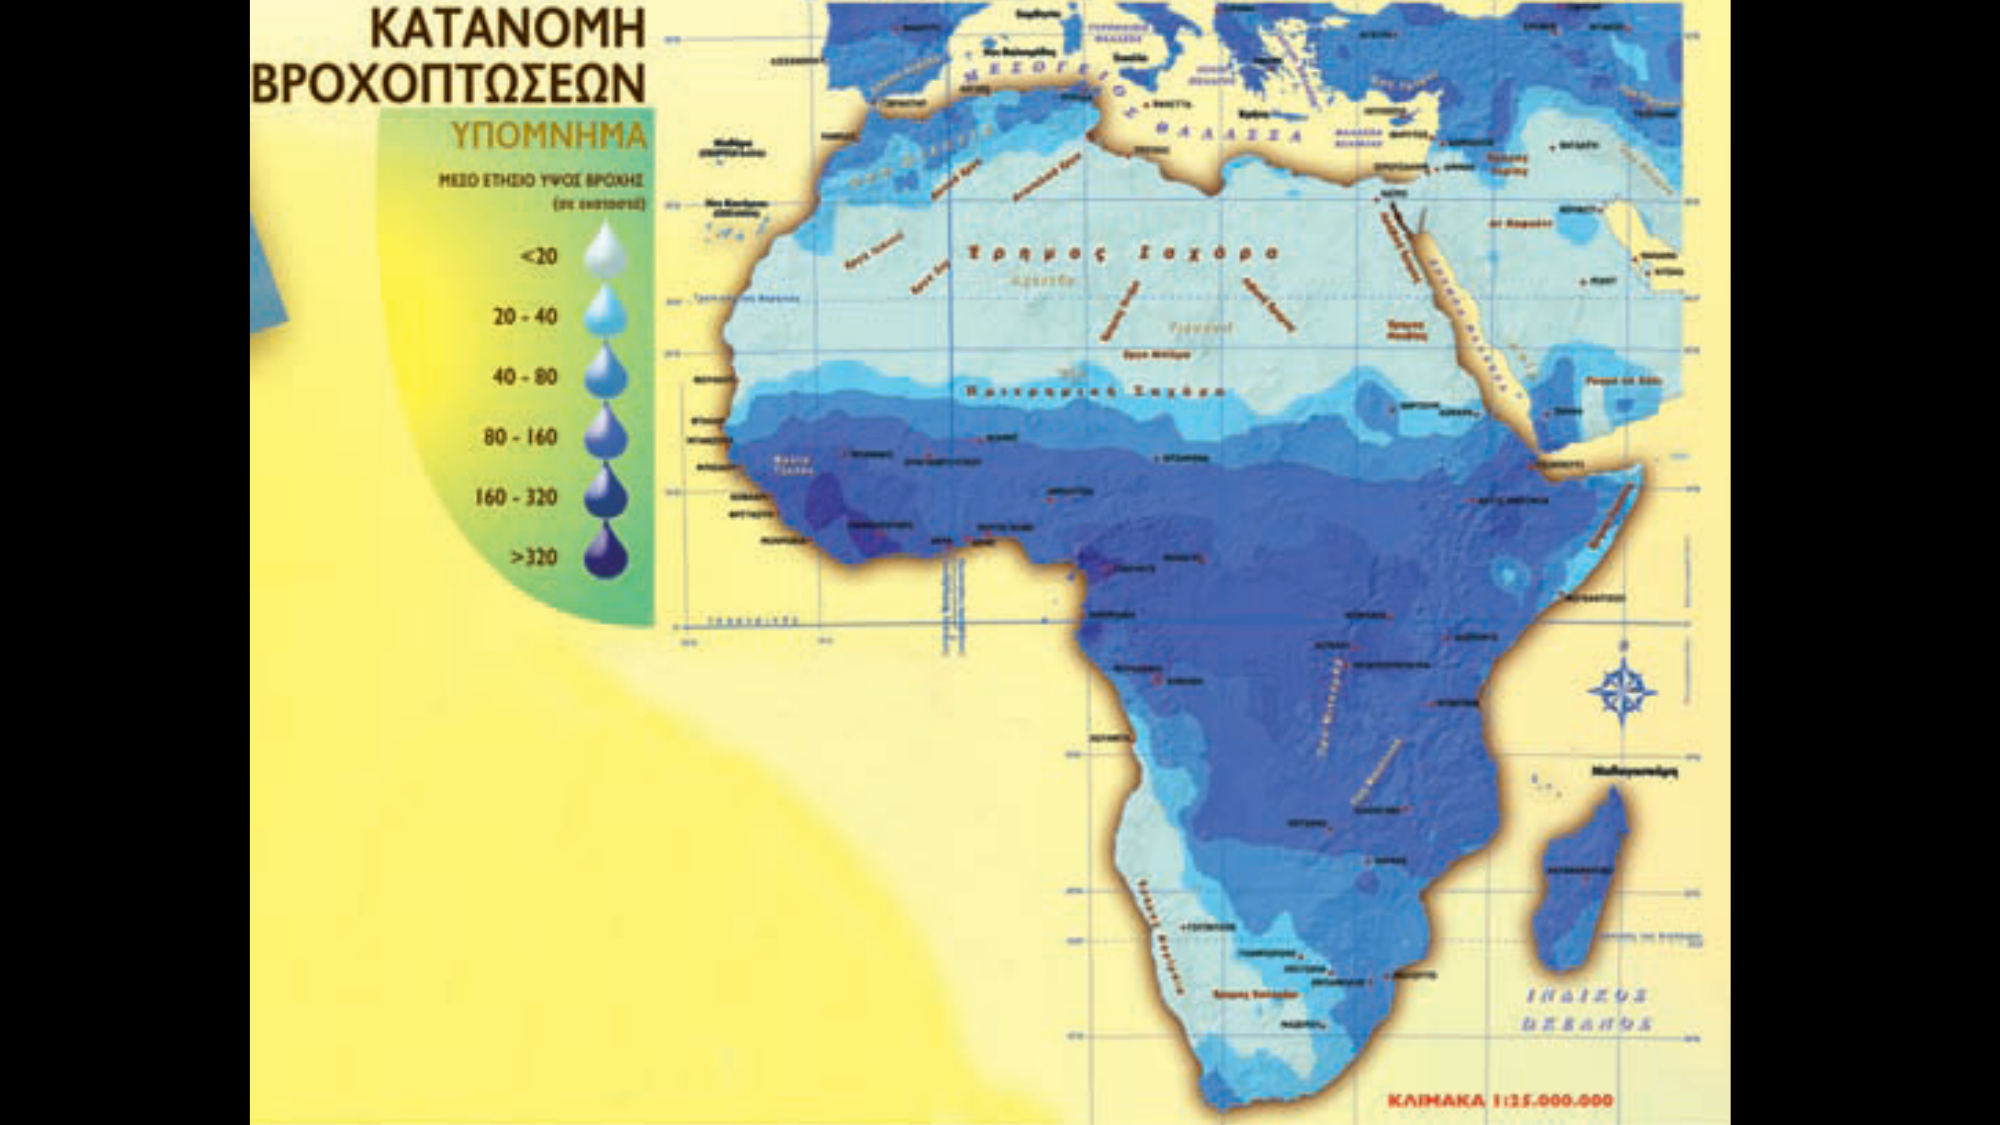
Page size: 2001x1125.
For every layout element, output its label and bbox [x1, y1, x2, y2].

picture [249, 0, 1732, 1125]
